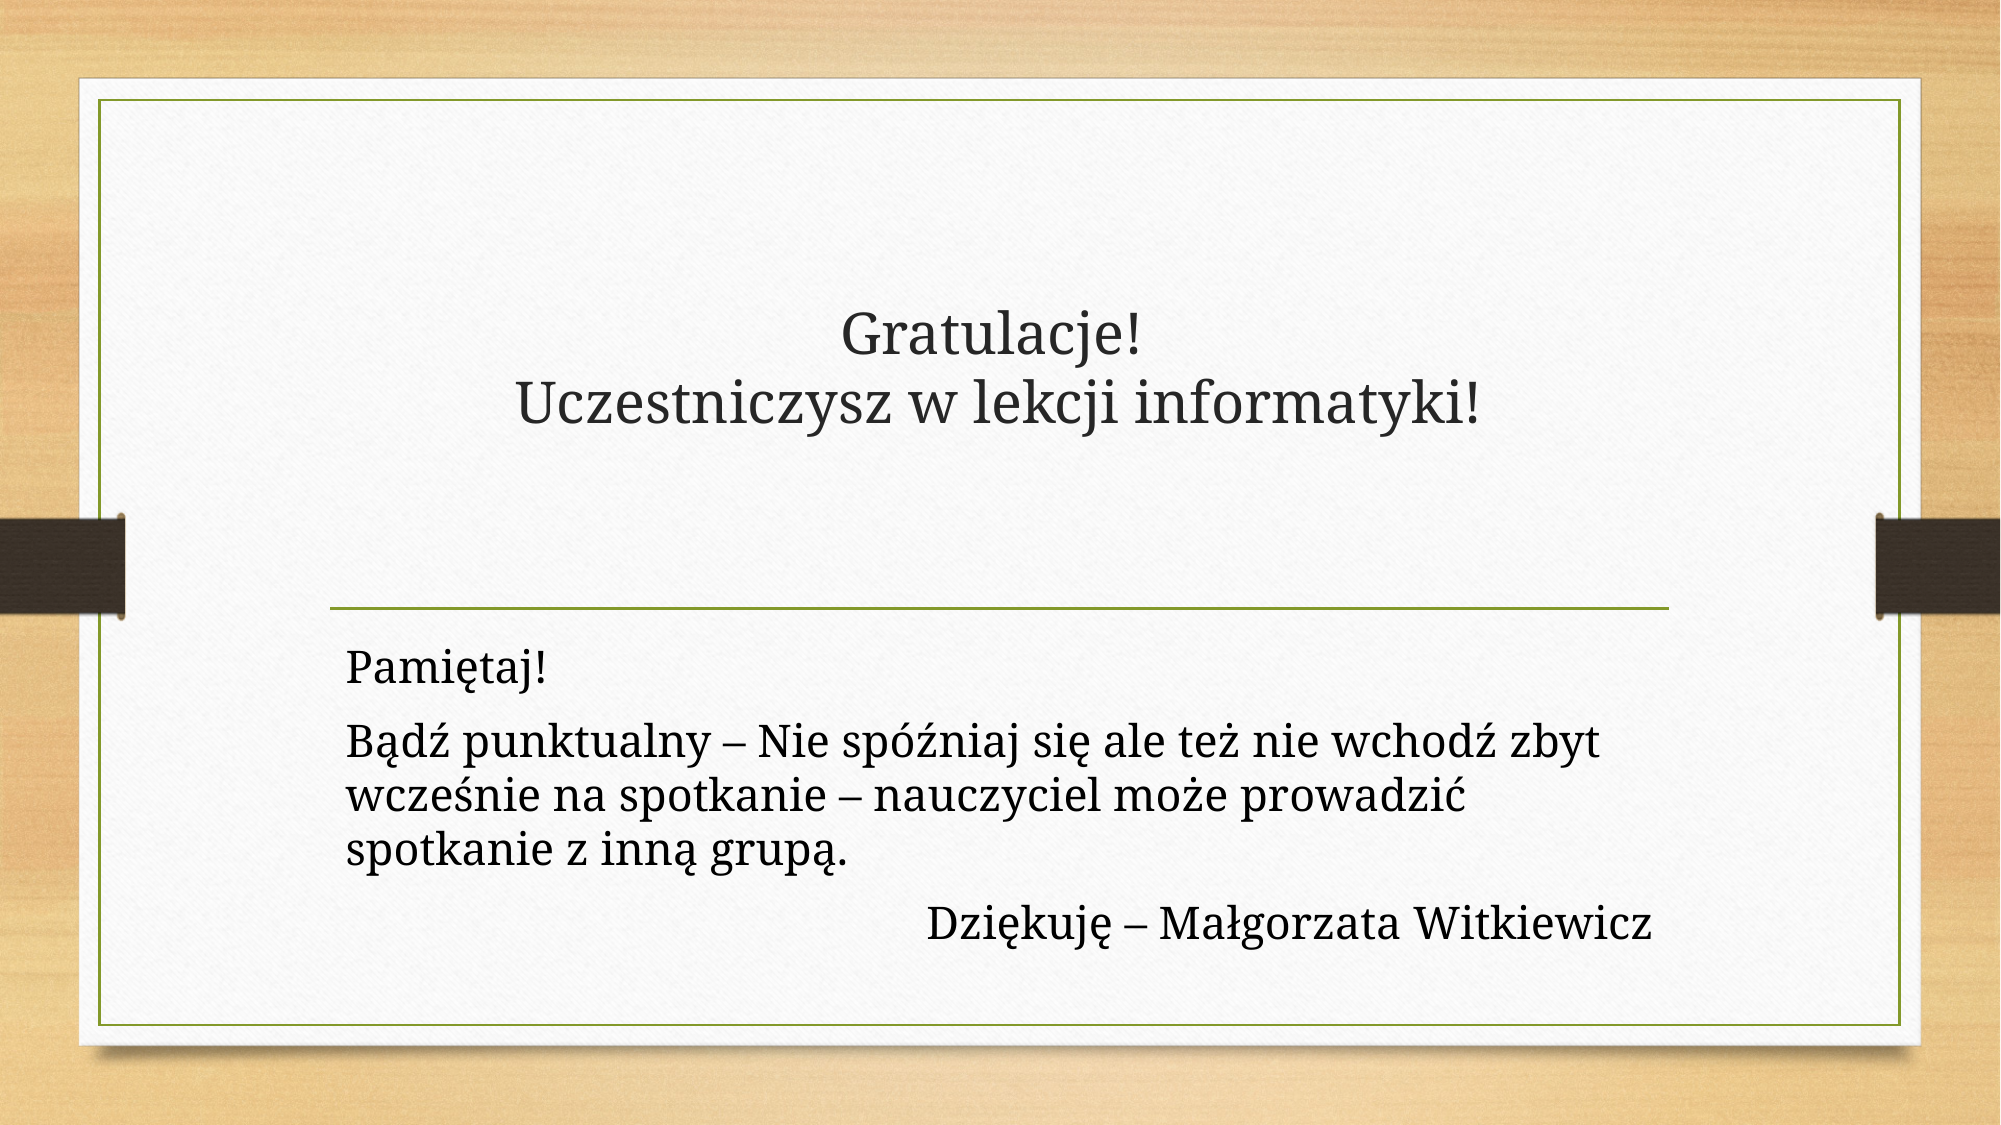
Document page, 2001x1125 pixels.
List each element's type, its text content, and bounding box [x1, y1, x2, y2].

list Pamiętaj! Bądź punktualny – Nie spóźniaj się ale też nie wchodź zbyt wcześnie na spotkanie – nauczyciel może prowadzić spotkanie z inną grupą. Dziękuję – Małgorzata Witkiewicz [330, 630, 1669, 959]
picture [0, 0, 2001, 1125]
title Gratulacje! Uczestniczysz w lekcji informatyki! [330, 287, 1669, 513]
